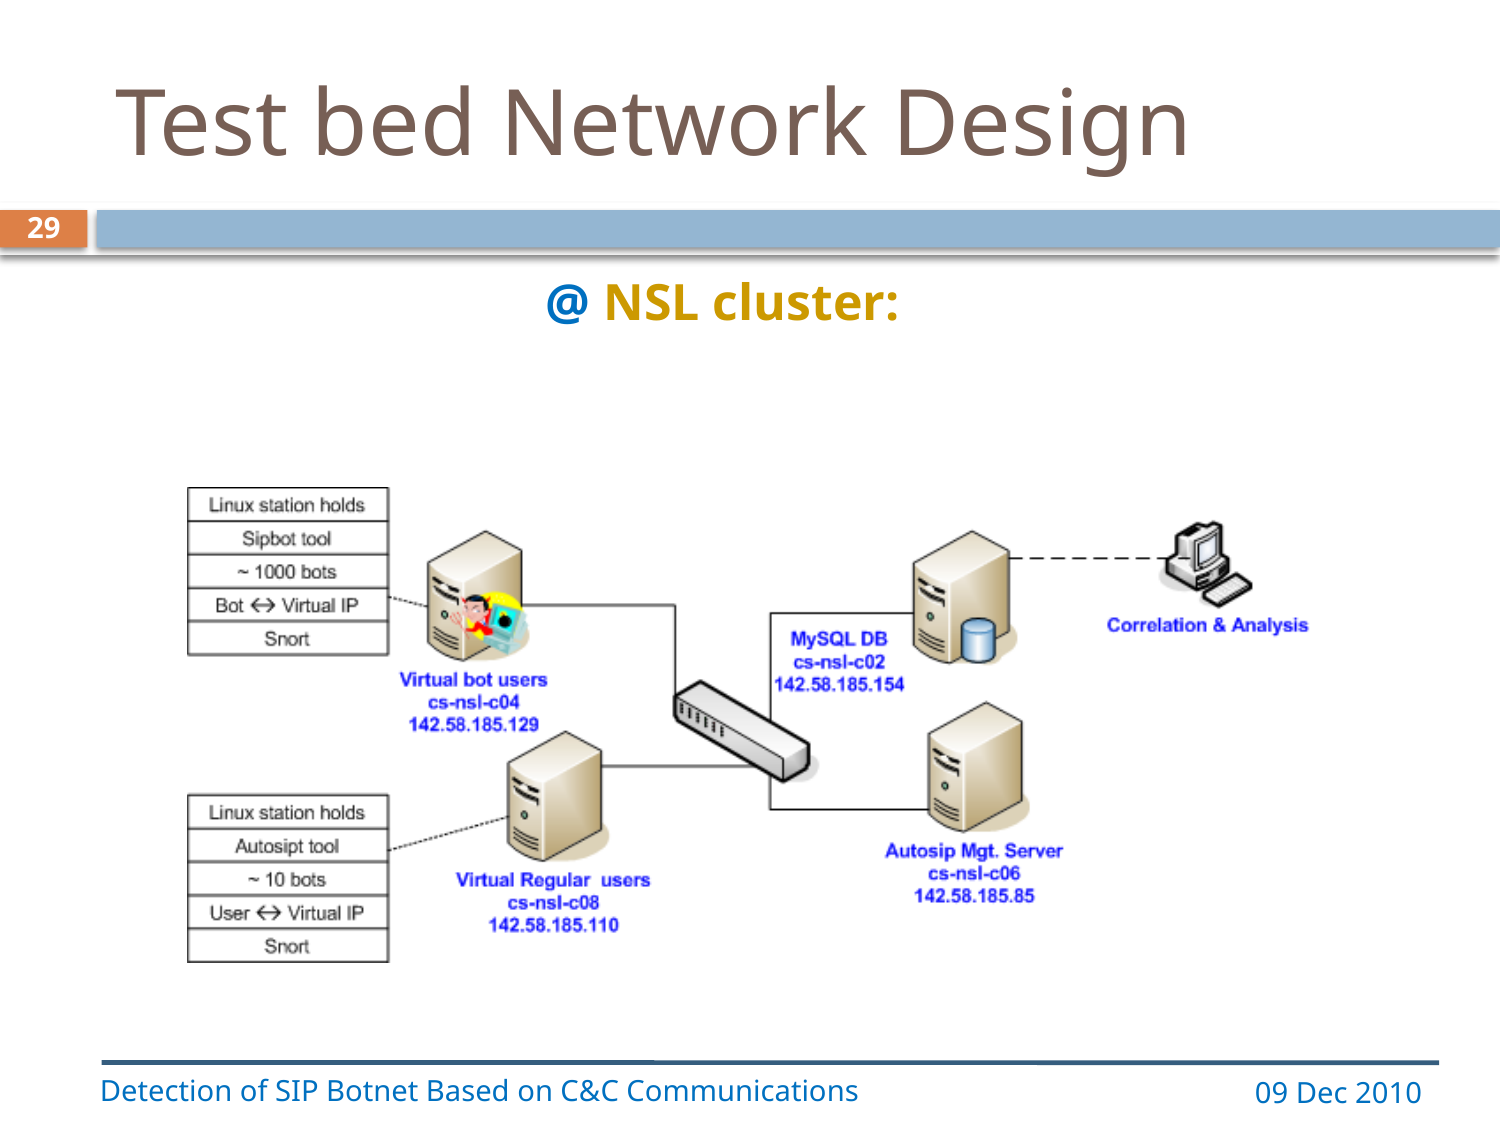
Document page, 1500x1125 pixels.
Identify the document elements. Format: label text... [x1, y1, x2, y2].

slide_number 29 [0, 208, 88, 249]
picture [187, 487, 1311, 963]
list @ NSL cluster: [100, 262, 1438, 388]
title Test bed Network Design [100, 37, 1438, 200]
footer Detection of SIP Botnet Based on C&C Communications [99, 1061, 990, 1122]
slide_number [999, 1061, 1438, 1122]
